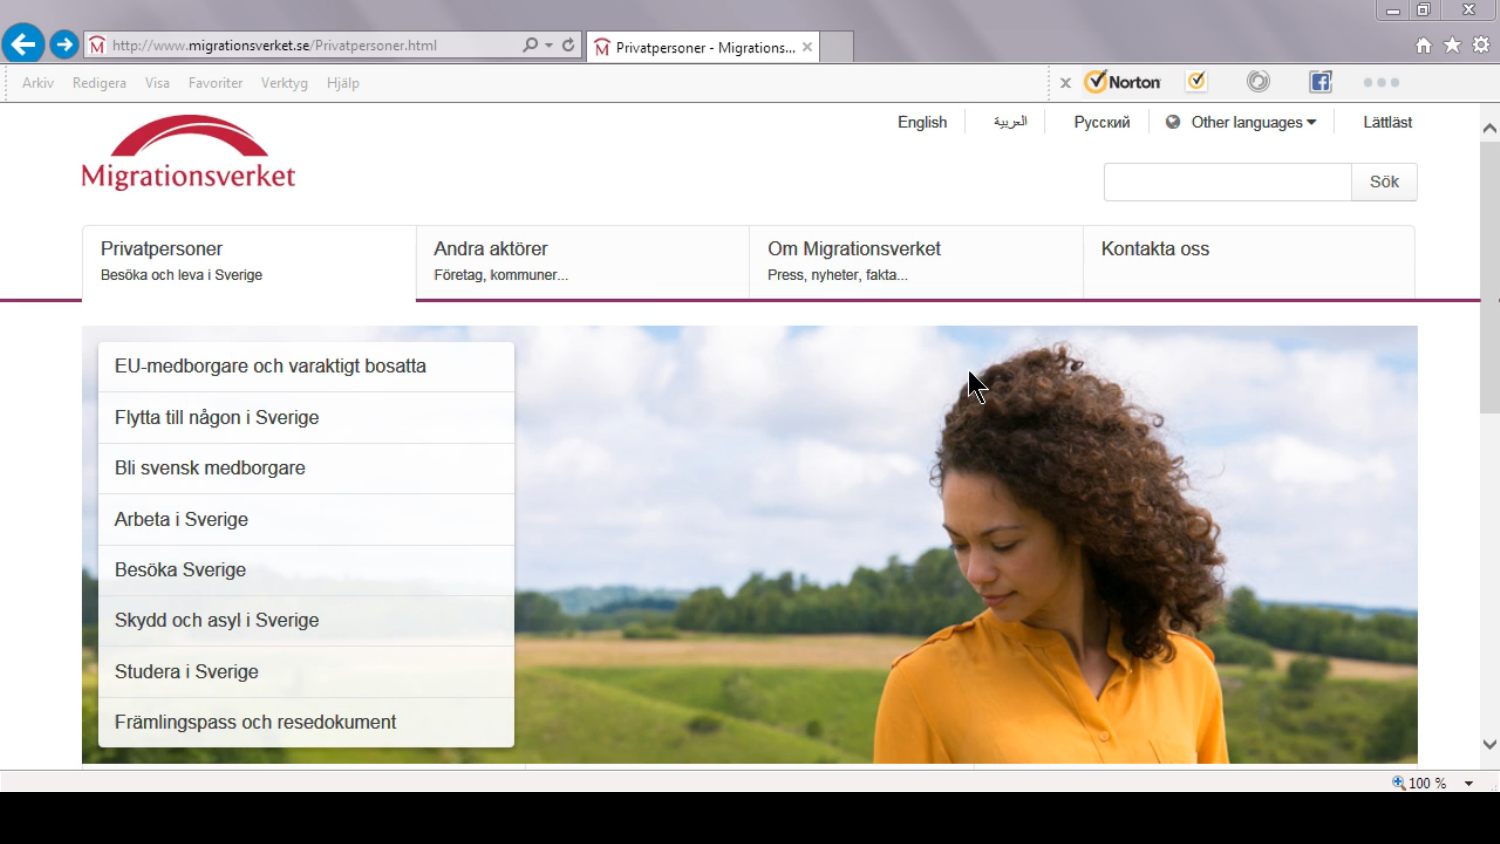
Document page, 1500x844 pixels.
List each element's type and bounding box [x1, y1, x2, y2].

text_box [0, 0, 1500, 793]
